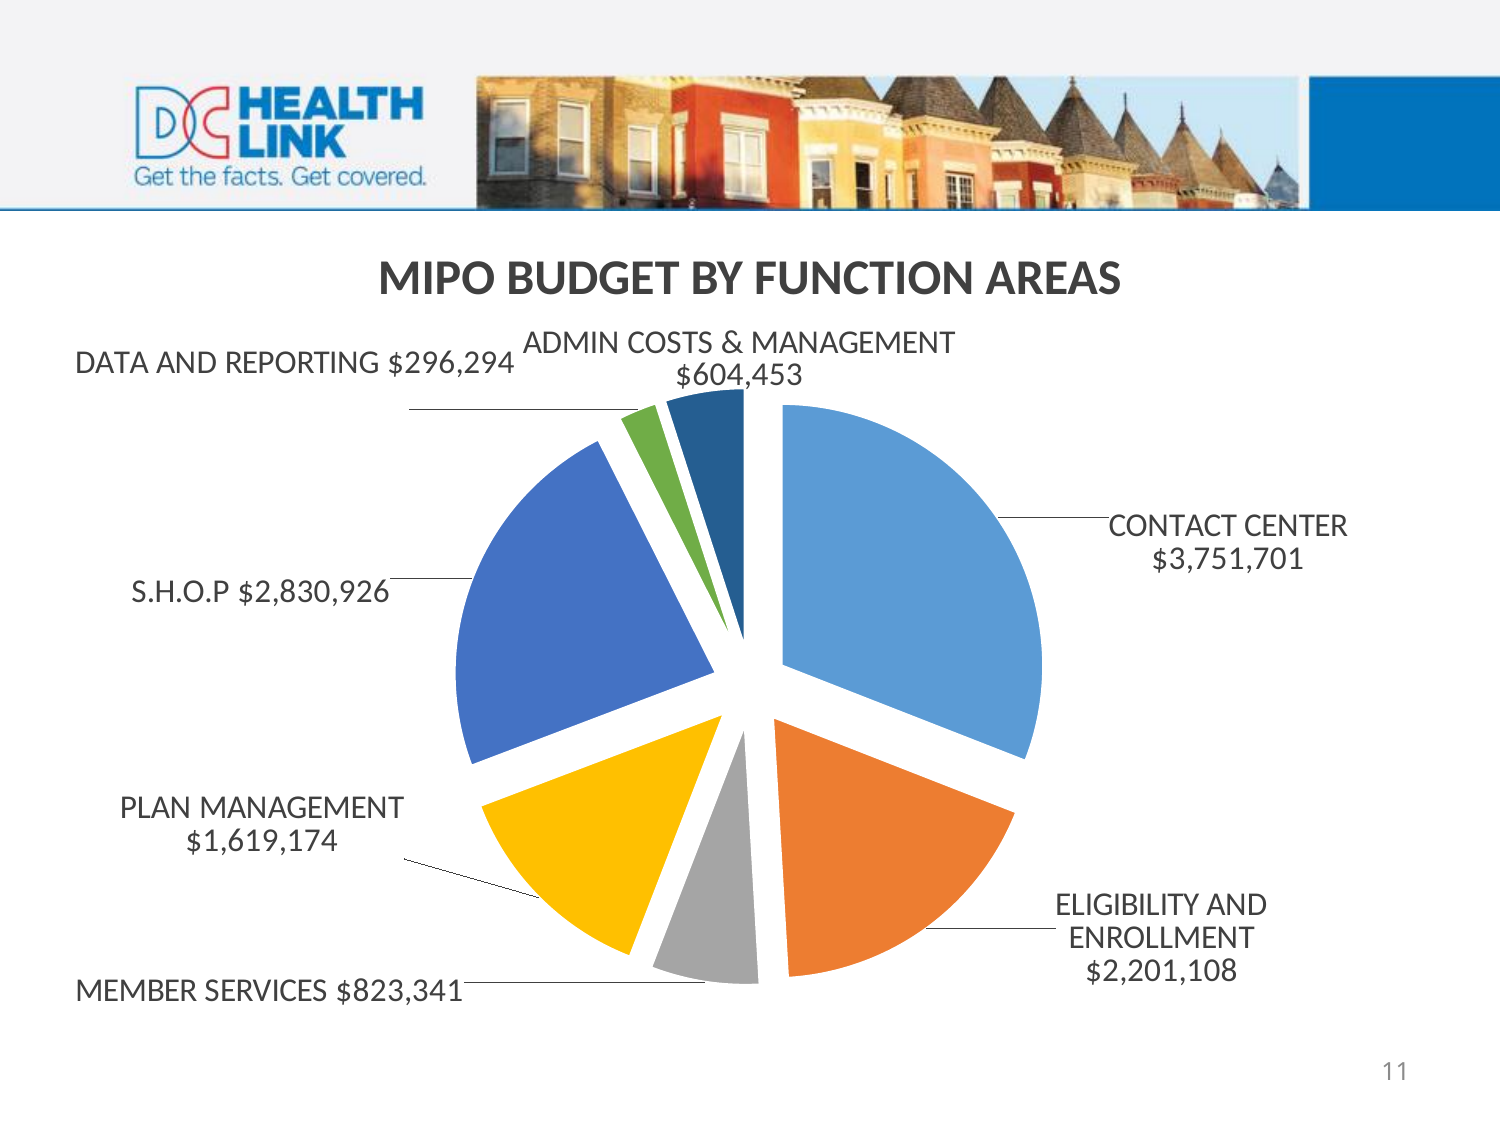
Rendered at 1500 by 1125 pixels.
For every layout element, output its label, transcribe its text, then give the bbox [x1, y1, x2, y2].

title MIPO BUDGET BY FUNCTION AREAS [75, 262, 1425, 288]
chart [74, 299, 1463, 1043]
picture [0, 0, 1500, 211]
slide_number 11 [1074, 1052, 1425, 1103]
